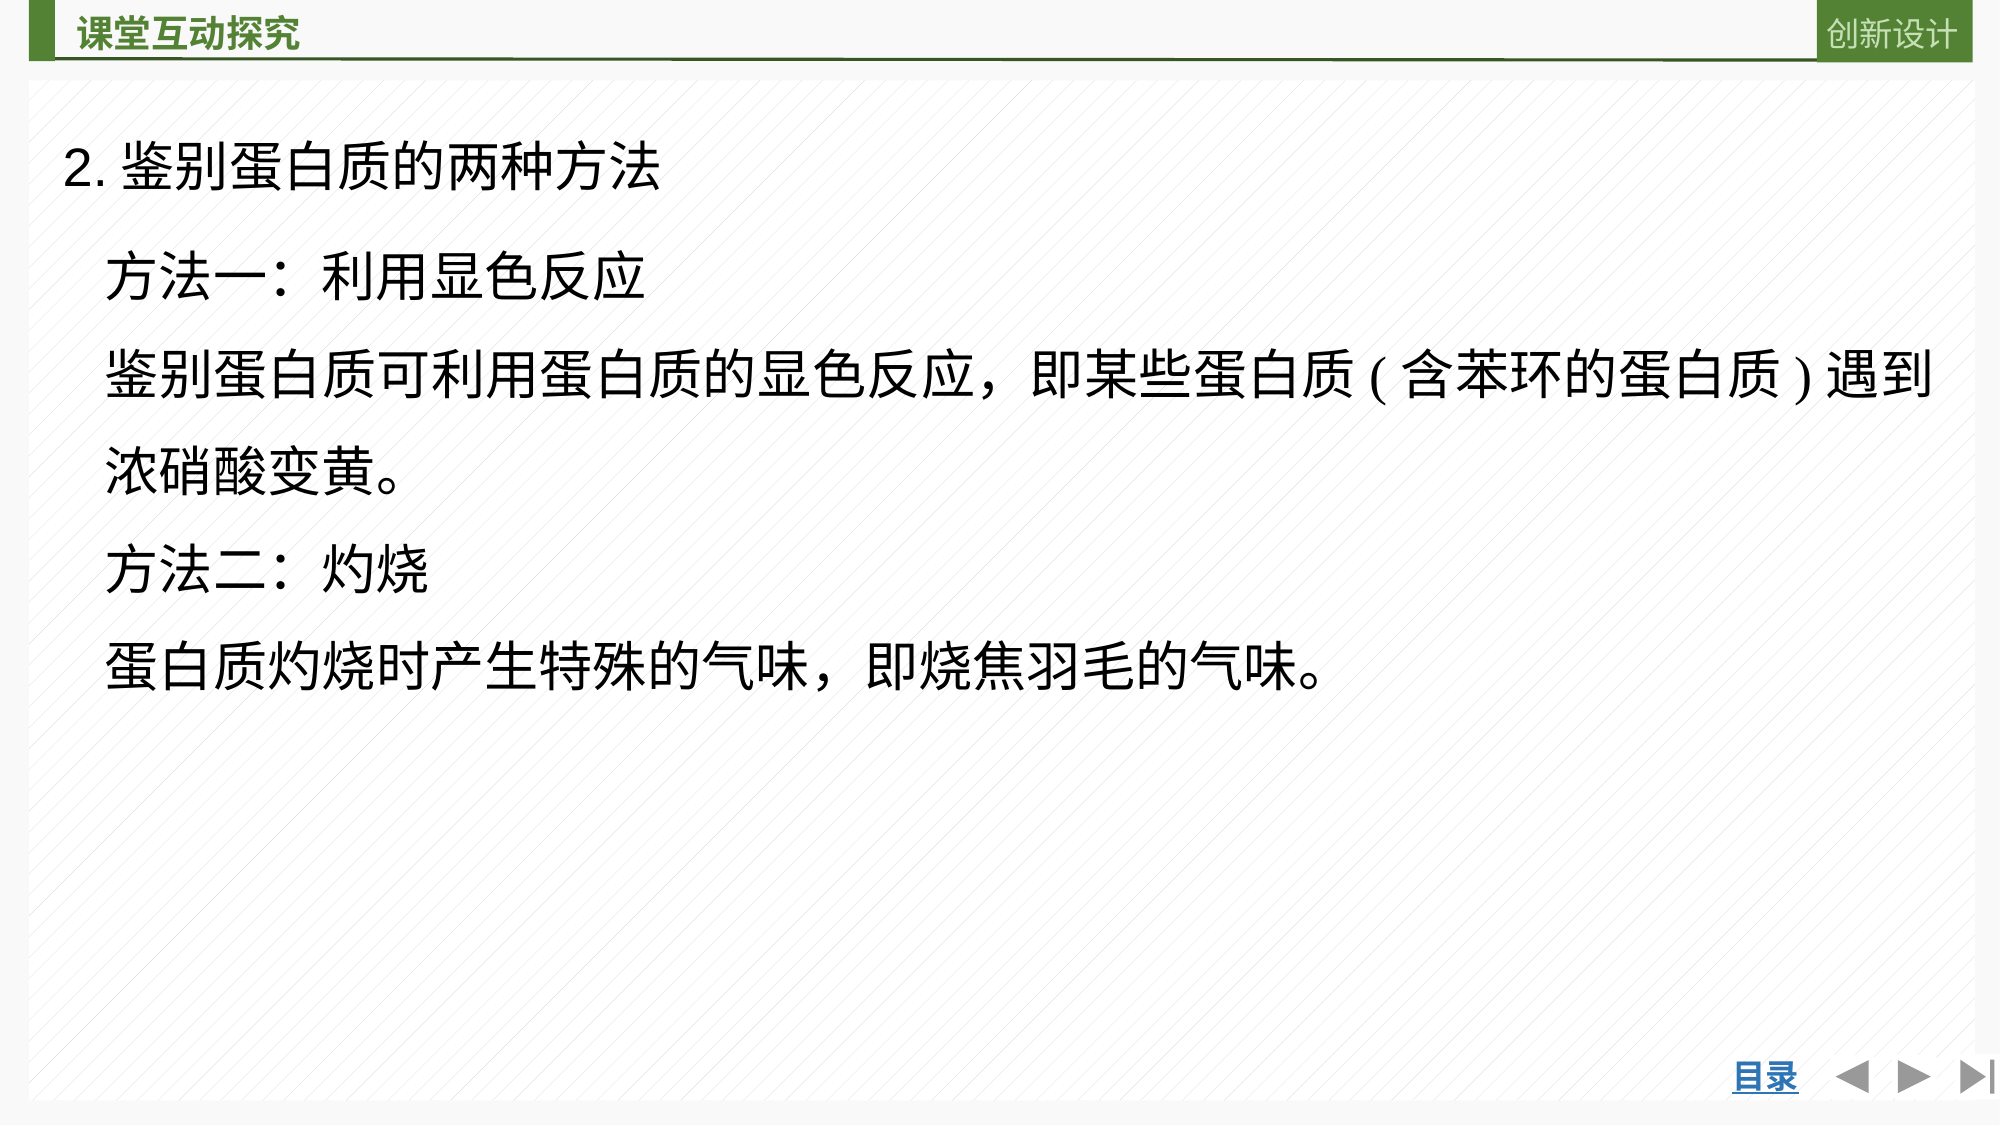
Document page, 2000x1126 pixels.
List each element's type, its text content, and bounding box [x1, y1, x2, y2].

text_box 方法一：利用显色反应 鉴别蛋白质可利用蛋白质的显色反应，即某些蛋白质(含苯环的蛋白质)遇到浓硝酸变黄。 方法二：灼烧 蛋白质灼烧时产生特殊的气味，即烧焦羽毛的气味。 [84, 200, 1955, 708]
text_box 2.鉴别蛋白质的两种方法 [42, 90, 1955, 208]
